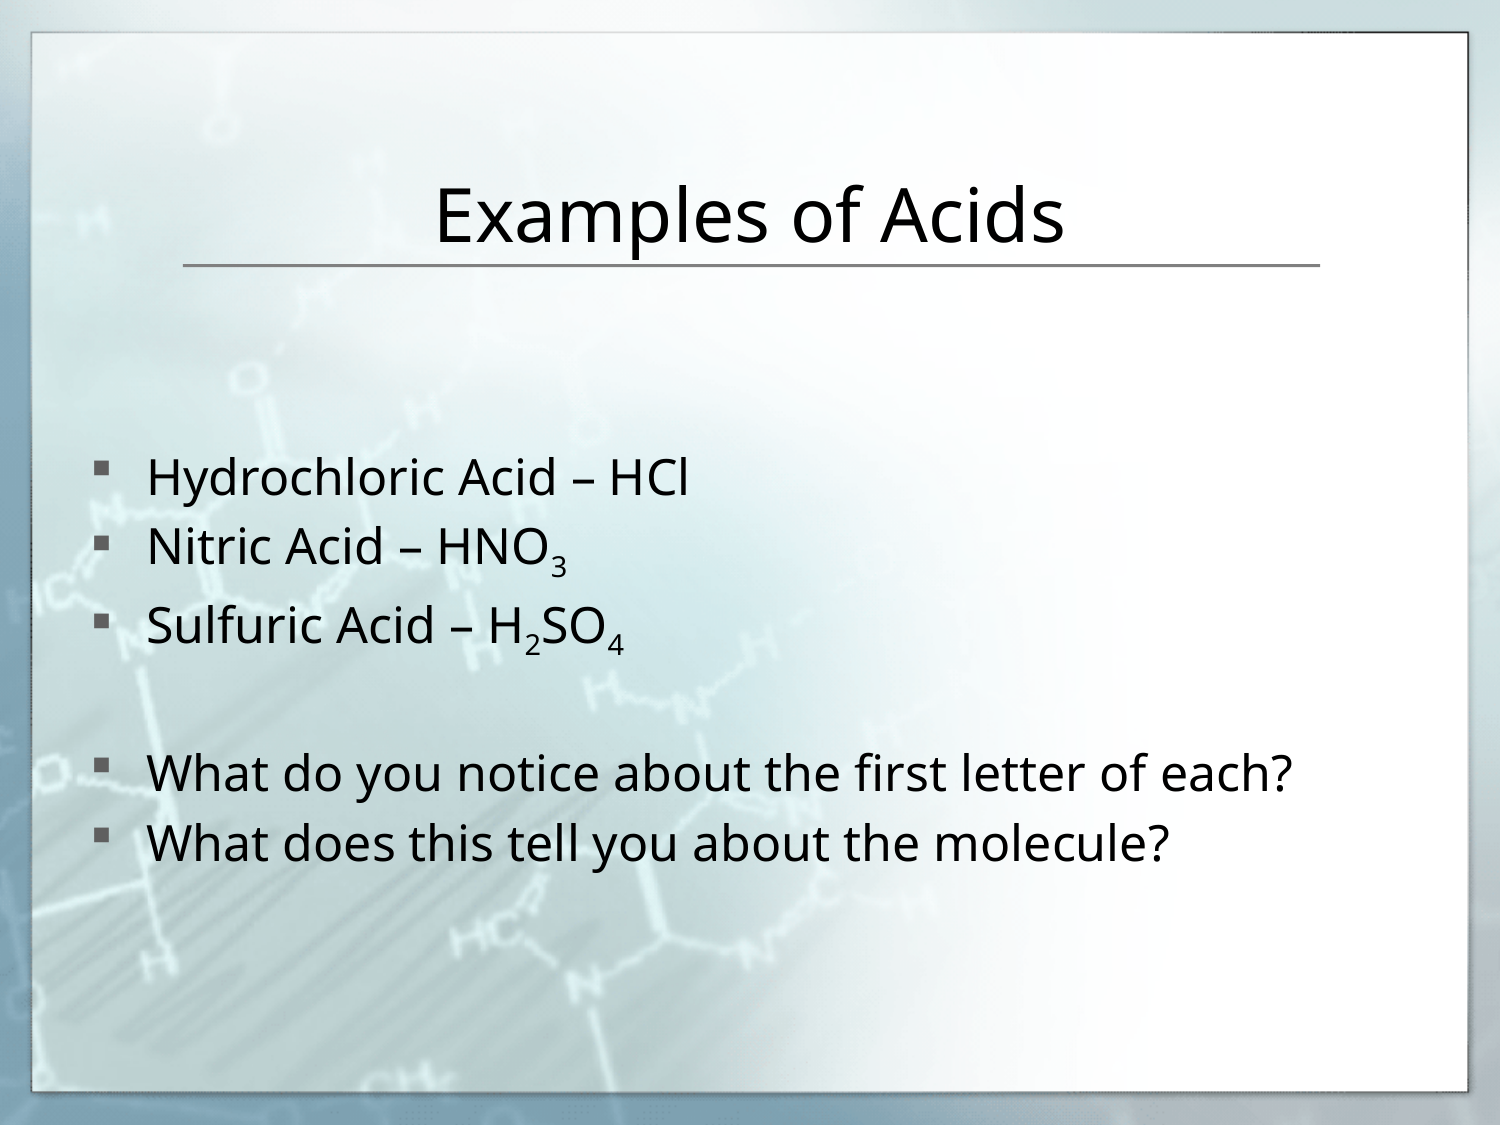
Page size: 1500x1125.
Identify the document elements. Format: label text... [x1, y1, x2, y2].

picture [0, 0, 1500, 137]
list Hydrochloric Acid – HCl Nitric Acid – HNO3 Sulfuric Acid – H2SO4 What do you notice about the first letter of each? What does this tell you about the molecule? [75, 437, 1350, 988]
picture [0, 288, 1500, 1125]
title Examples of Acids [0, 137, 1500, 288]
